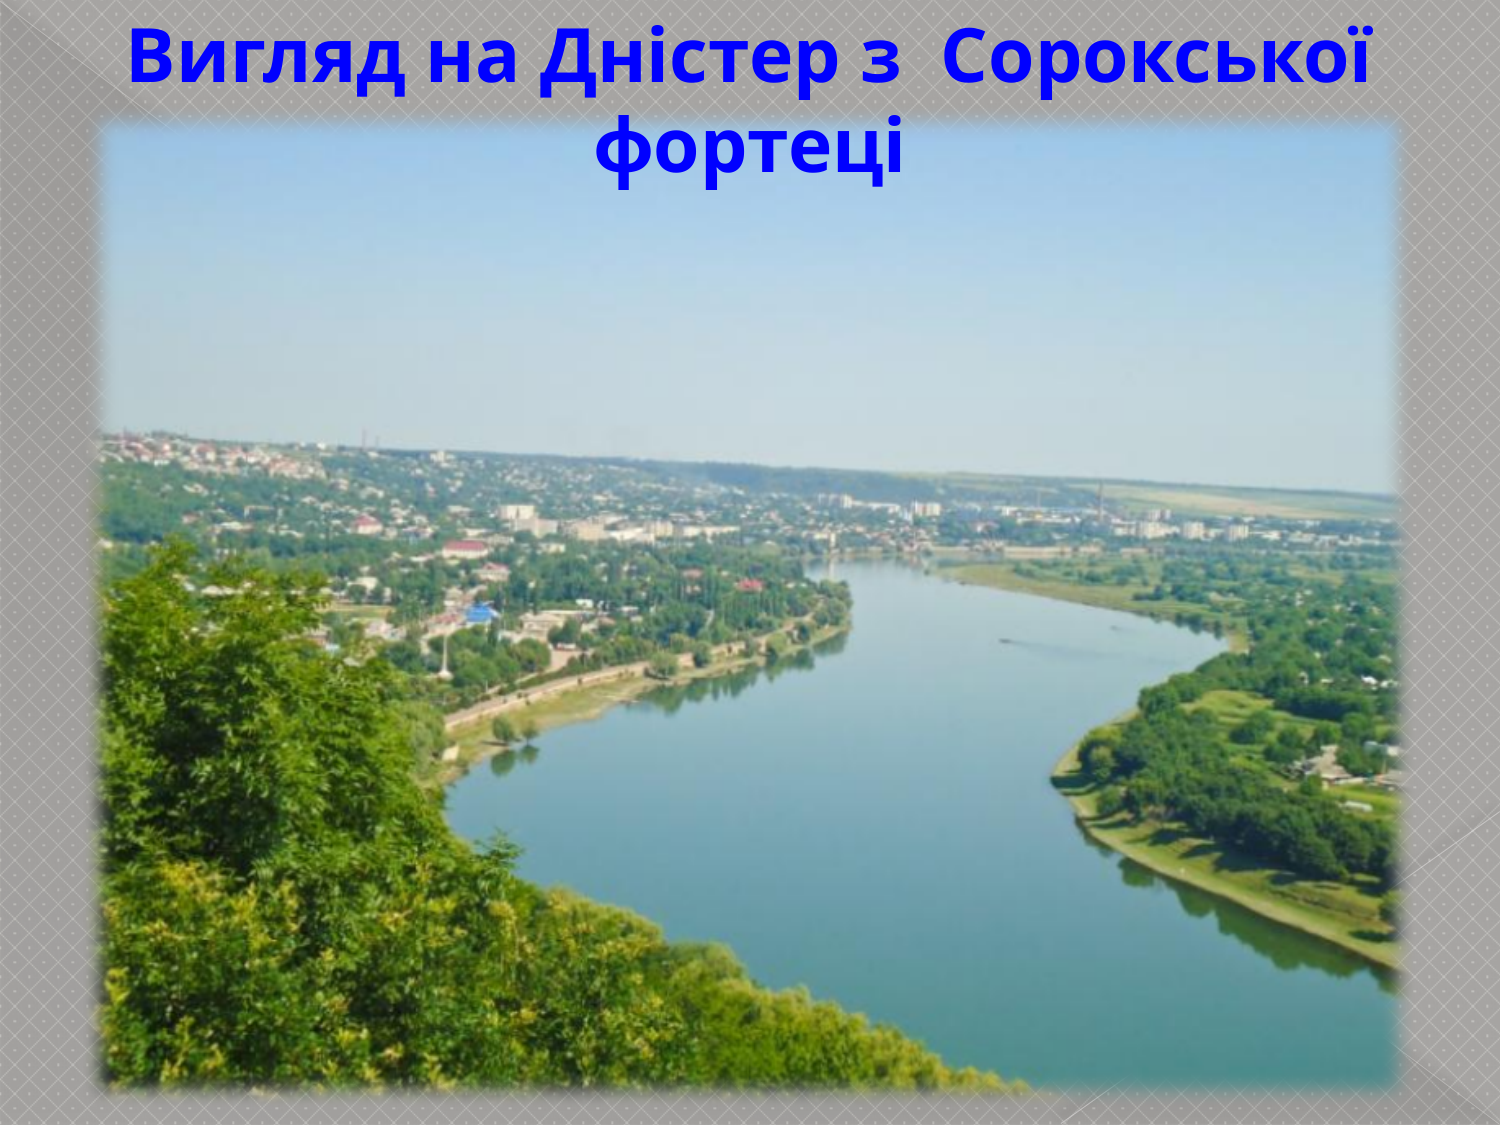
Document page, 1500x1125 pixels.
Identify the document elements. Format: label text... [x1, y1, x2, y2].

picture [82, 105, 1418, 1107]
text_box Вигляд на Дністер з Сорокської фортеці [0, 0, 1500, 195]
